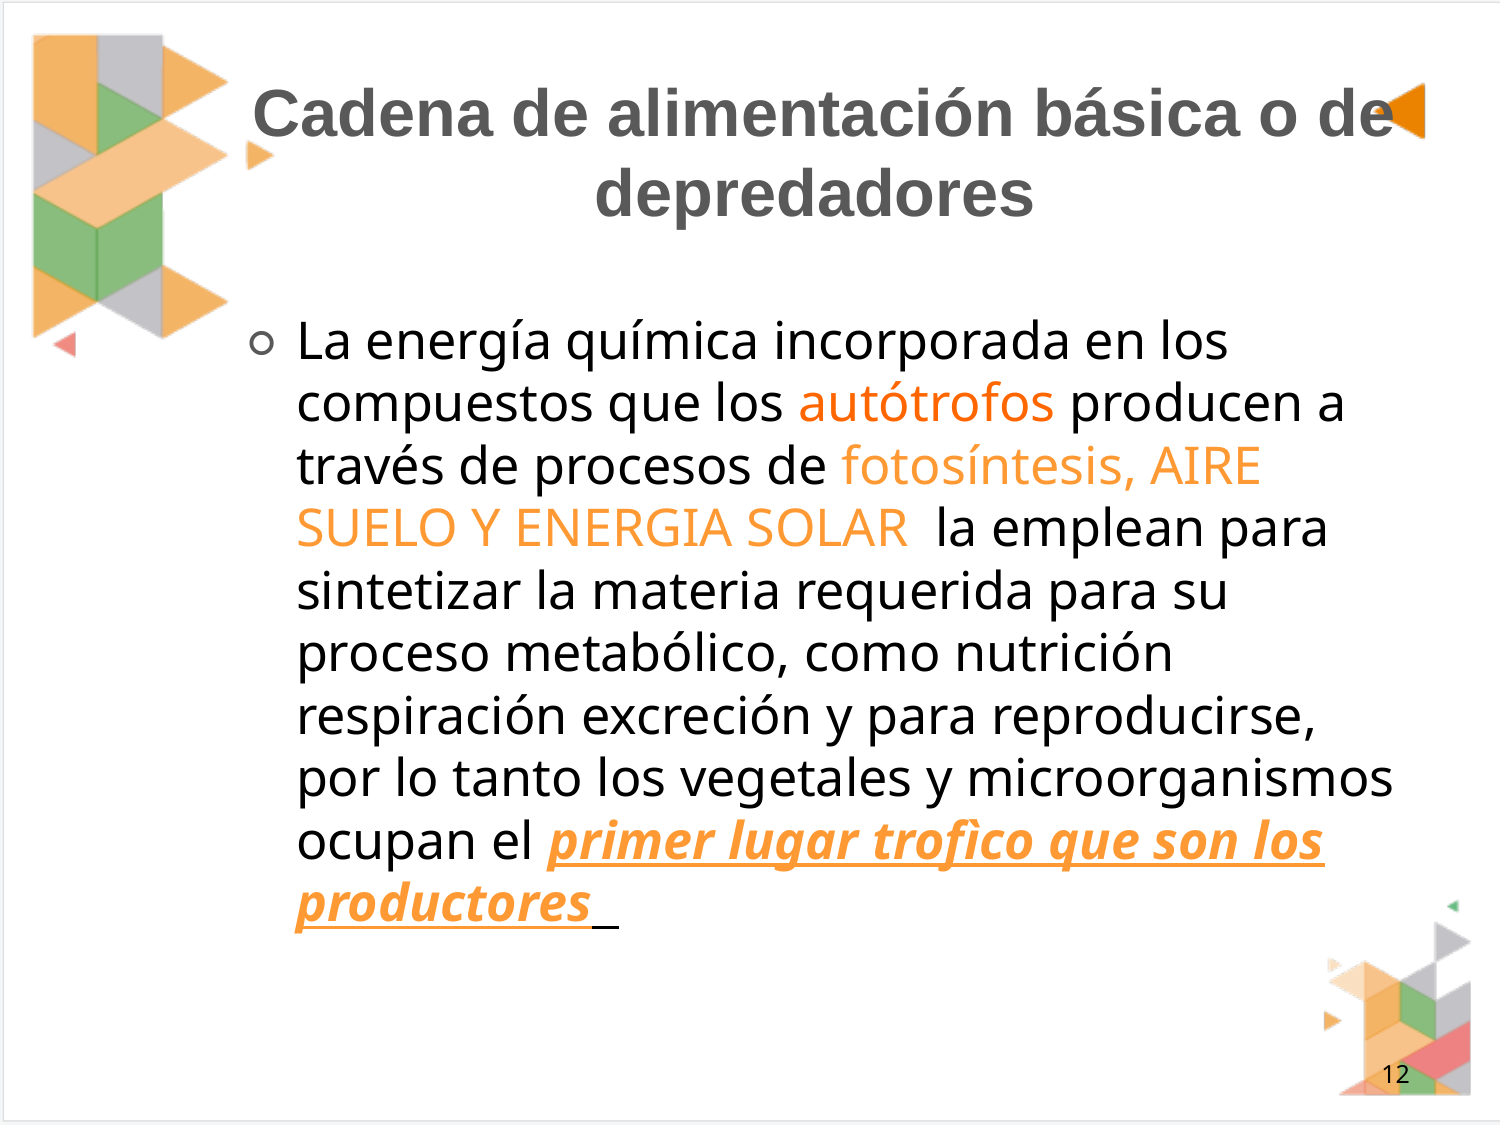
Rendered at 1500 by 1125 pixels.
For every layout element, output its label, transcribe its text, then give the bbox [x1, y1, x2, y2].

text_box ‹#› [1074, 1024, 1425, 1100]
title Cadena de alimentación básica o de depredadores [224, 49, 1425, 237]
list La energía química incorporada en los compuestos que los autótrofos producen a través de procesos de fotosíntesis, AIRE SUELO Y ENERGIA SOLAR la emplean para sintetizar la materia requerida para su proceso metabólico, como nutrición respiración excreción y para reproducirse, por lo tanto los vegetales y microorganismos ocupan el primer lugar trofìco que son los productores [224, 299, 1425, 975]
picture [0, 0, 1500, 1125]
